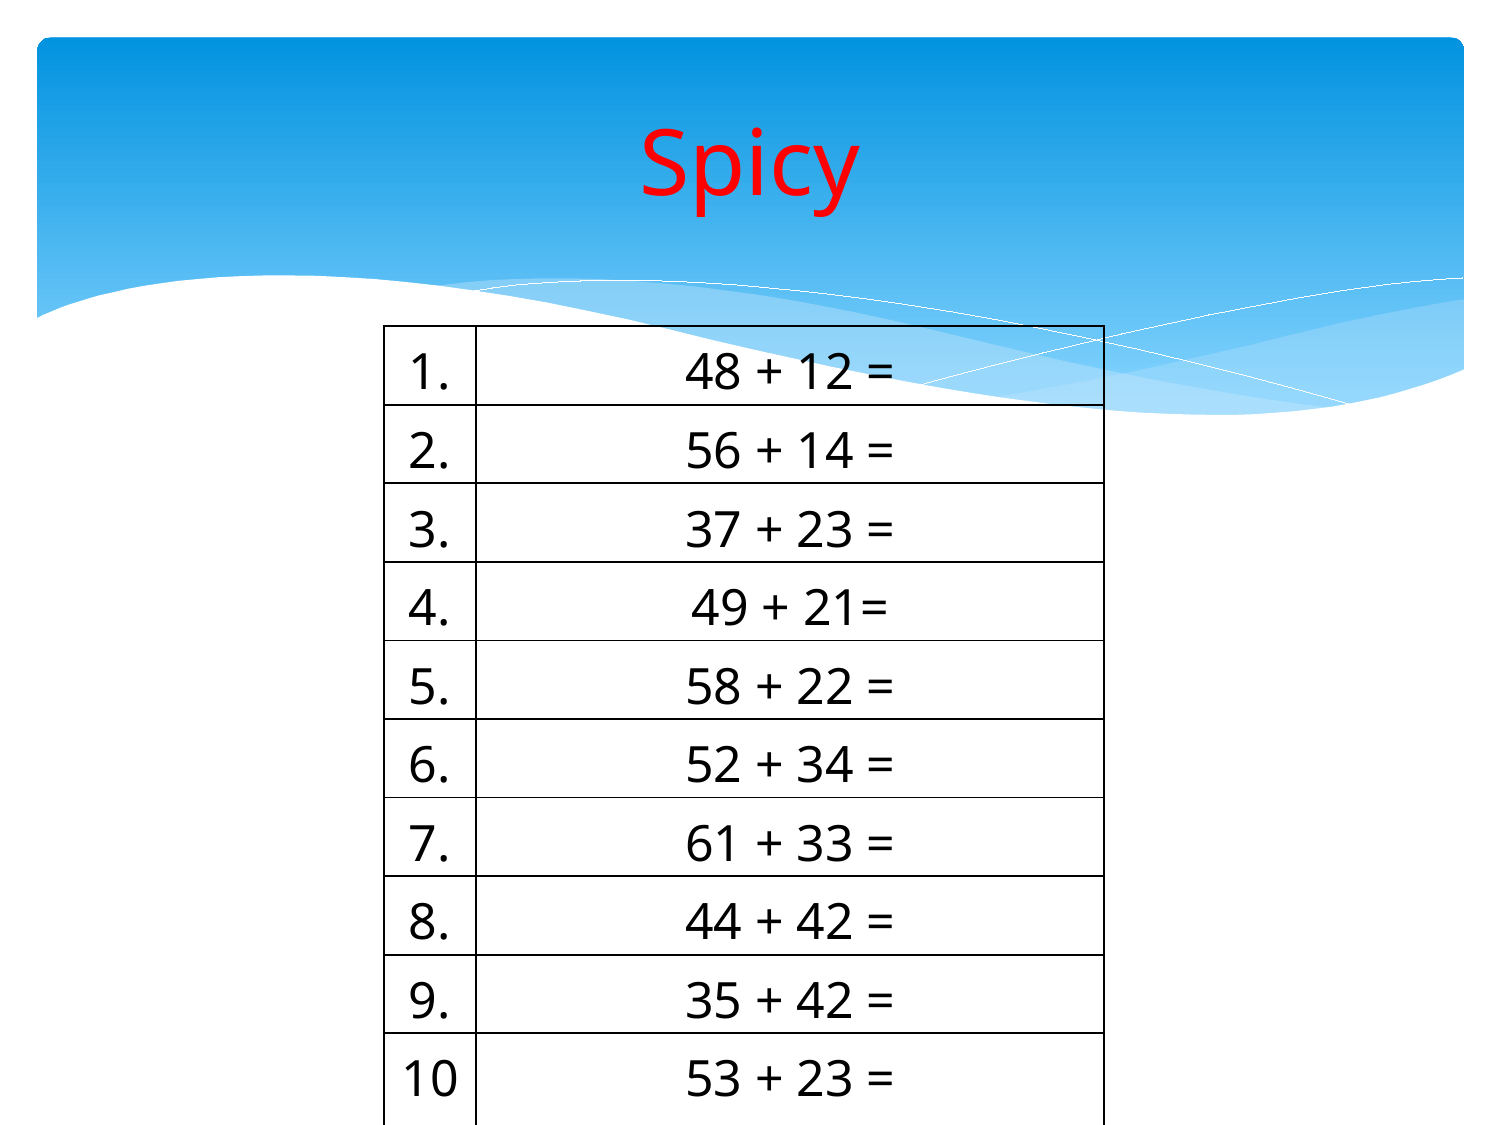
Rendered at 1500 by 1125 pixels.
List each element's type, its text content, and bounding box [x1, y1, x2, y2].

table_cell 53 + 23 = [477, 1034, 1103, 1125]
table_cell 52 + 34 = [477, 720, 1103, 797]
table_cell 61 + 33 = [477, 798, 1103, 875]
table_cell 5. [385, 641, 475, 718]
table_cell 9. [385, 956, 475, 1032]
title Spicy [75, 55, 1425, 261]
table_cell 10. [385, 1034, 475, 1125]
table_cell 3. [385, 484, 475, 561]
table_header 1. [385, 327, 475, 404]
table_cell 2. [385, 406, 475, 482]
table_cell 7. [385, 798, 475, 875]
table_cell 44 + 42 = [477, 877, 1103, 954]
table_cell 37 + 23 = [477, 484, 1103, 561]
table_cell 8. [385, 877, 475, 954]
table_cell 35 + 42 = [477, 956, 1103, 1032]
table_header 48 + 12 = [477, 327, 1103, 404]
table_cell 49 + 21= [477, 563, 1103, 640]
table_cell 58 + 22 = [477, 641, 1103, 718]
table_cell 6. [385, 720, 475, 797]
table_cell 4. [385, 563, 475, 640]
table_cell 56 + 14 = [477, 406, 1103, 482]
